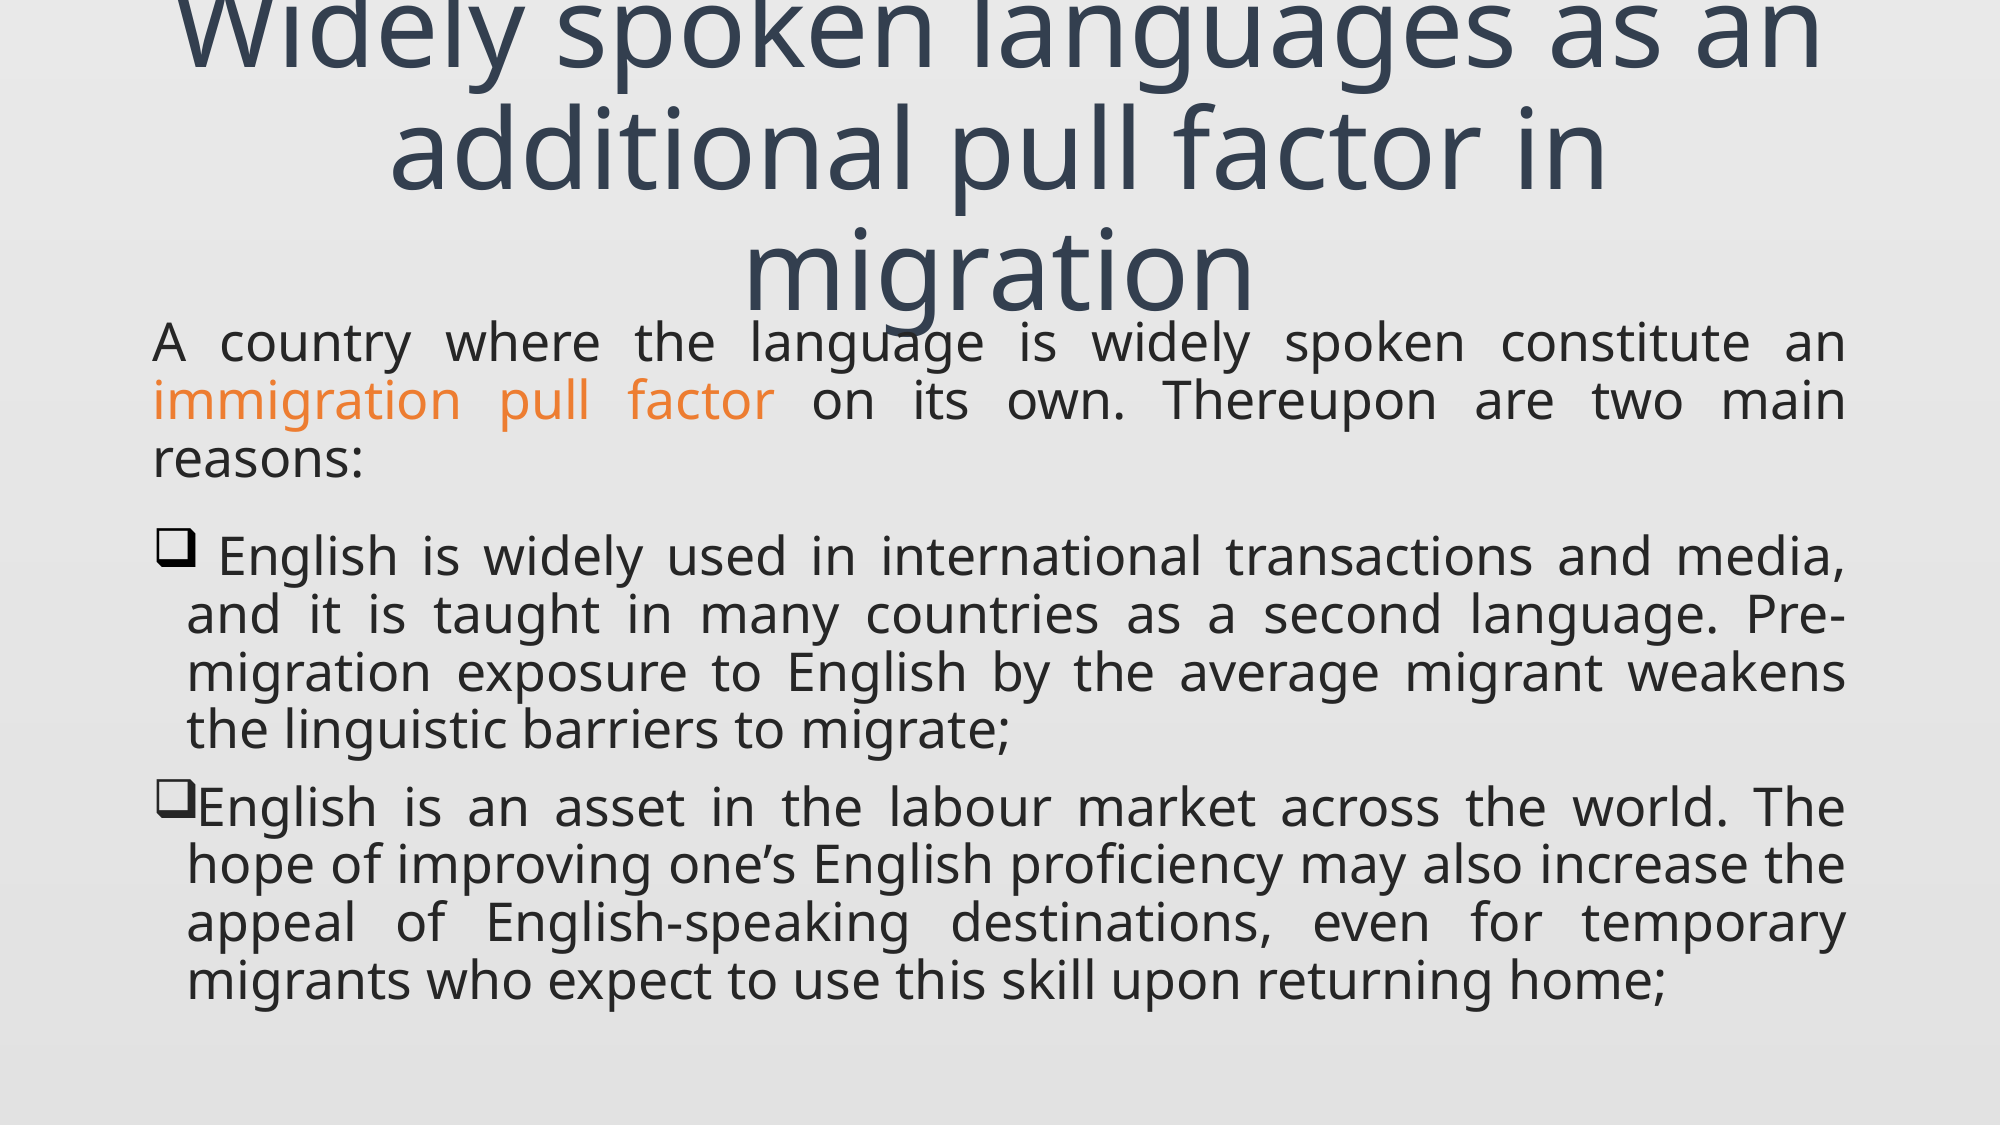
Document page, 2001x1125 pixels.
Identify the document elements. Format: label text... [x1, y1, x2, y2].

title Widely spoken languages as an additional pull factor in migration [137, 44, 1863, 262]
list A country where the language is widely spoken constitute an immigration pull factor on its own. Thereupon are two main reasons: English is widely used in international transactions and media, and it is taught in many countries as a second language. Pre-migration exposure to English by the average migrant weakens the linguistic barriers to migrate; English is an asset in the labour market across the world. The hope of improving one’s English proficiency may also increase the appeal of English-speaking destinations, even for temporary migrants who expect to use this skill upon returning home; [137, 308, 1863, 1022]
